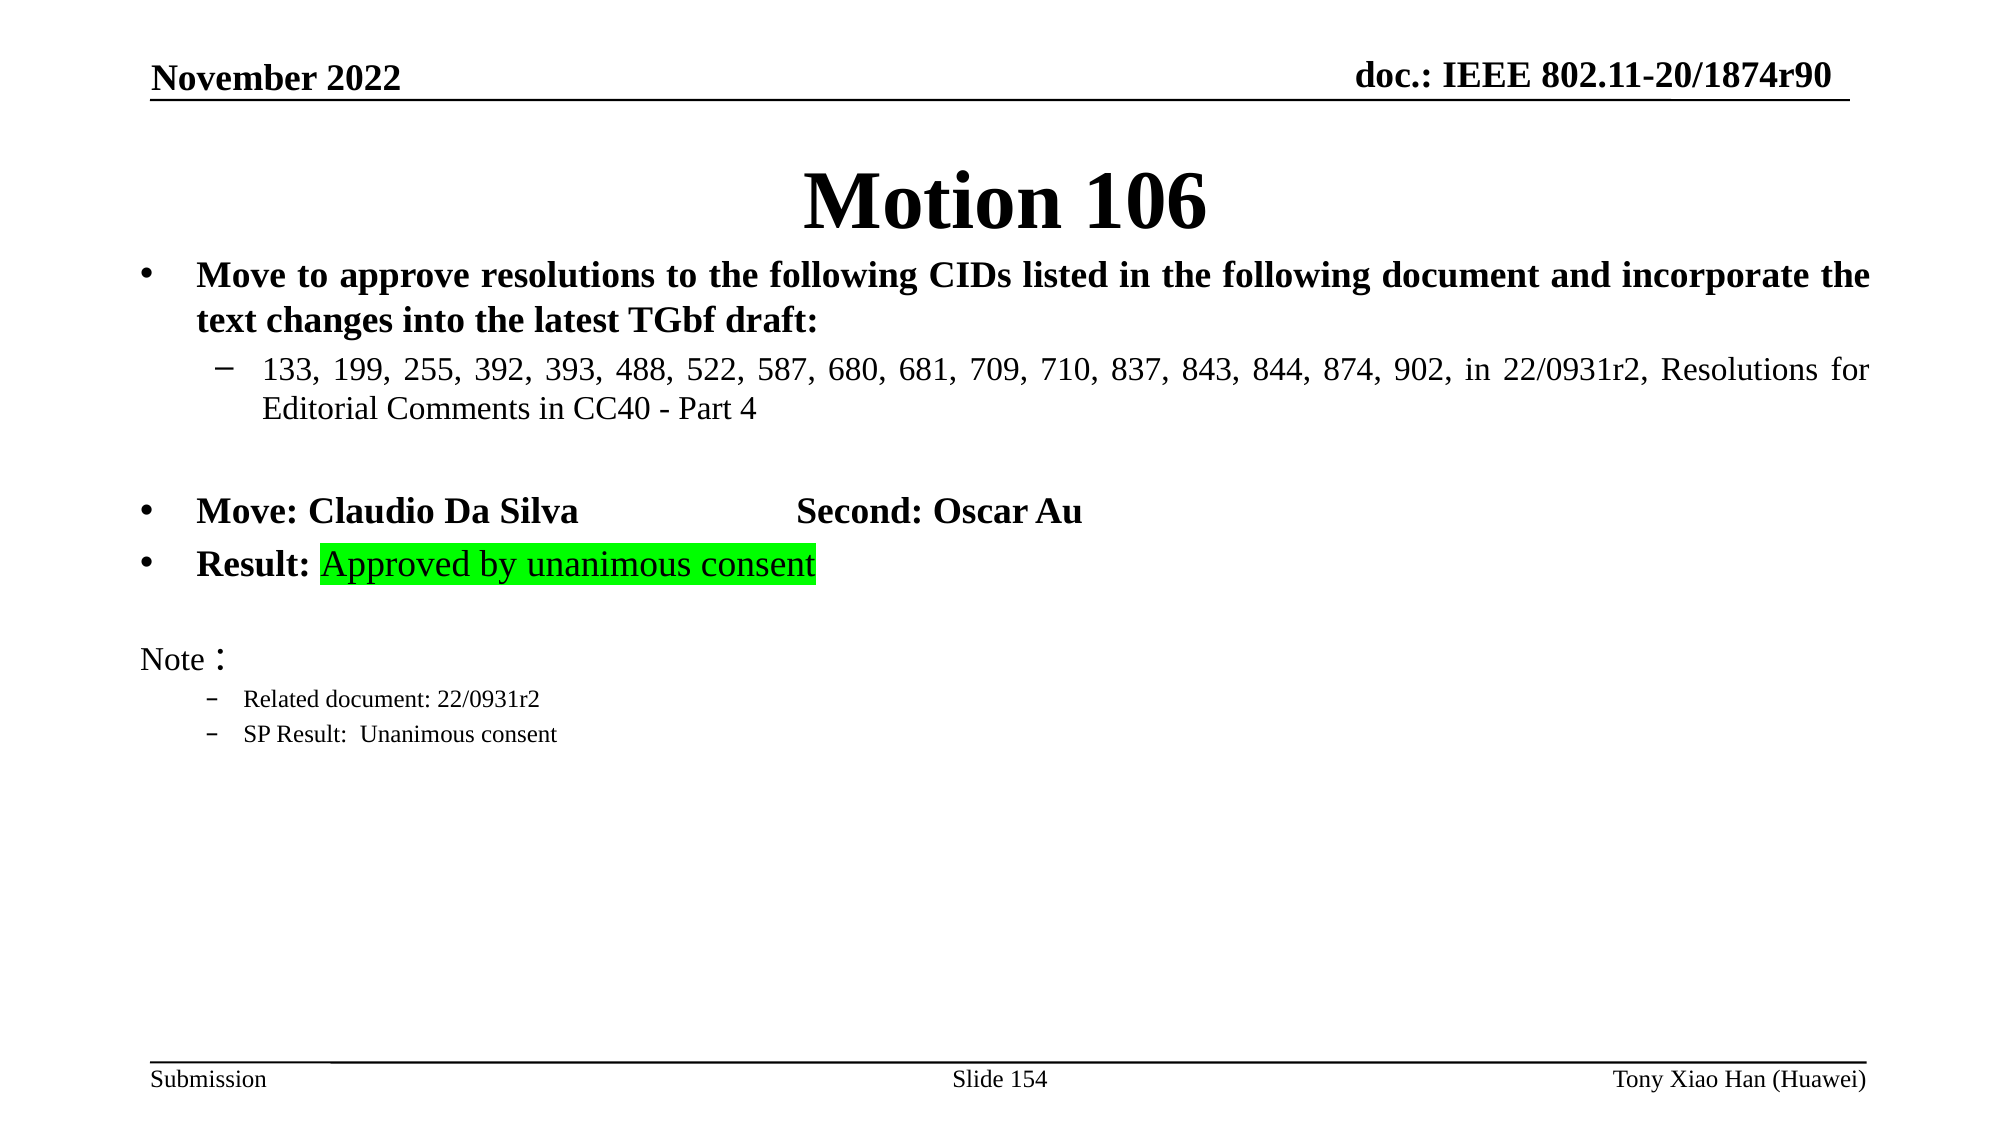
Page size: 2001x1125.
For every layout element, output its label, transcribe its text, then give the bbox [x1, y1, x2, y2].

text_box Motion 106 [368, 137, 1644, 212]
text_box Move to approve resolutions to the following CIDs listed in the following document and incorporate the text changes into the latest TGbf draft: 133, 199, 255, 392, 393, 488, 522, 587, 680, 681, 709, 710, 837, 843, 844, 874, 902, in 22/0931r2, Resolutions for Editorial Comments in CC40 - Part 4 Move: Claudio Da Silva Second: Oscar Au Result: Approved by unanimous consent Note： Related document: 22/0931r2 SP Result: Unanimous consent [125, 212, 1888, 950]
